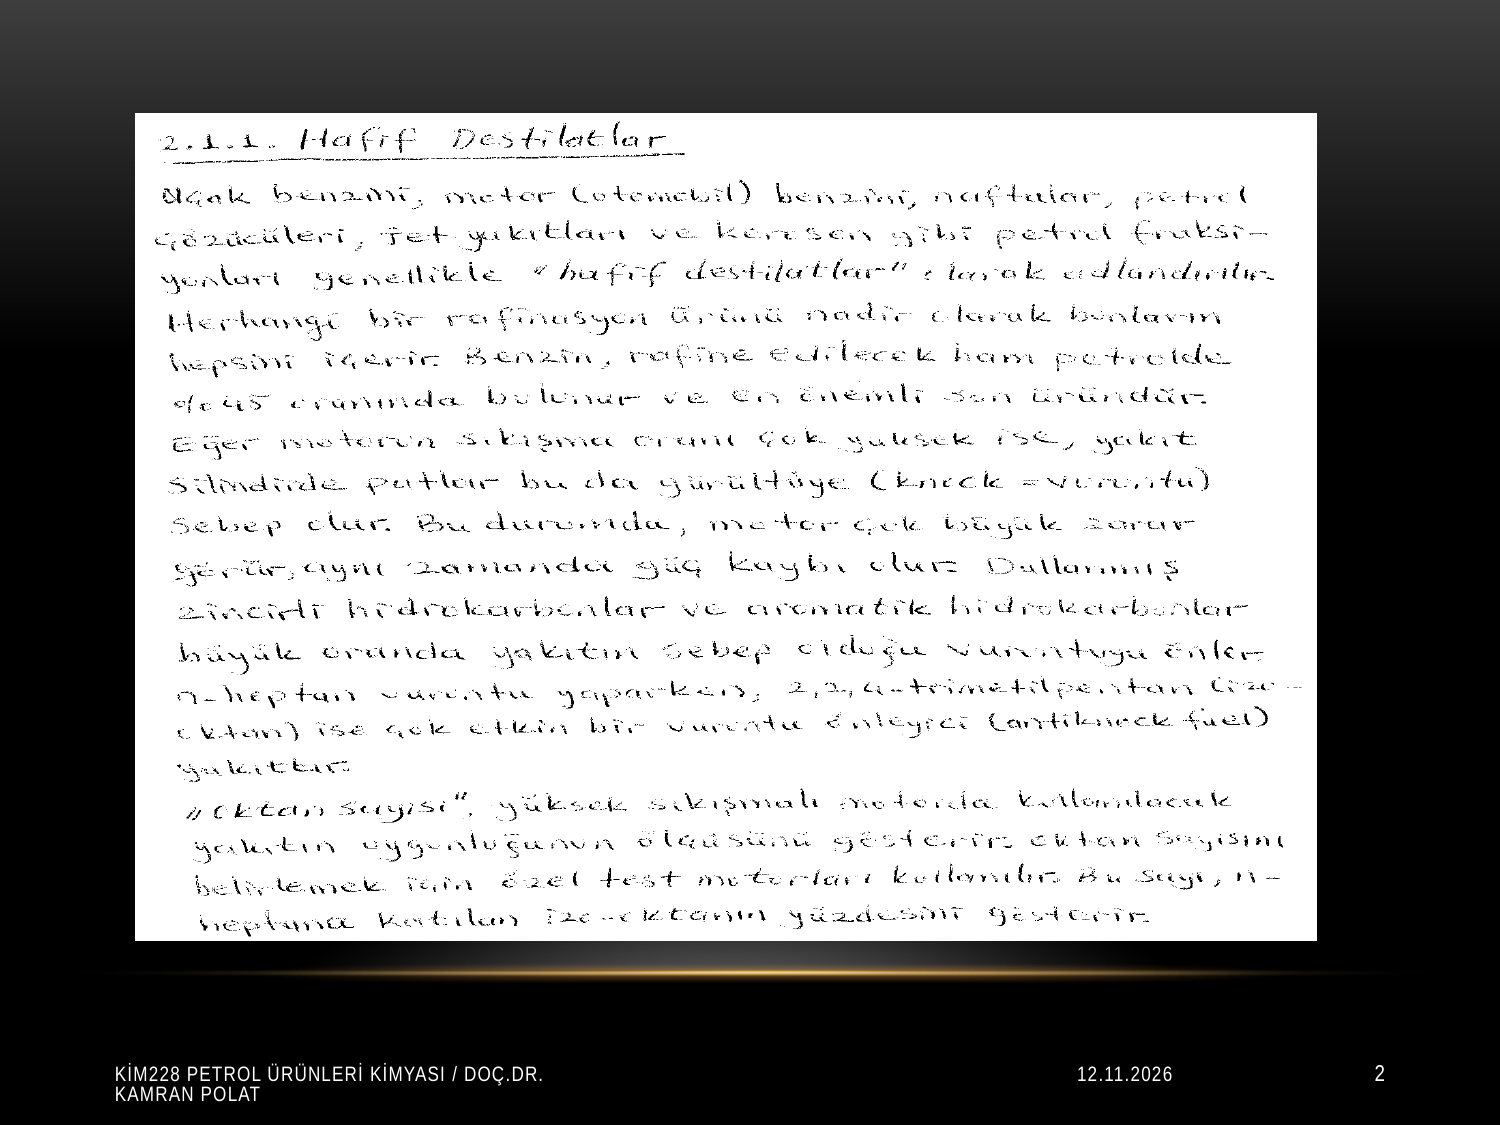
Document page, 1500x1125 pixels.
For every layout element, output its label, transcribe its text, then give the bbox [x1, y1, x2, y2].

picture [0, 0, 1500, 1125]
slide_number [937, 1042, 1188, 1103]
footer KİM228 PETROL ÜRÜNLERİ KİMYASI / Doç.Dr. Kamran POLAT [99, 1042, 575, 1103]
slide_number 2 [1237, 1042, 1400, 1103]
